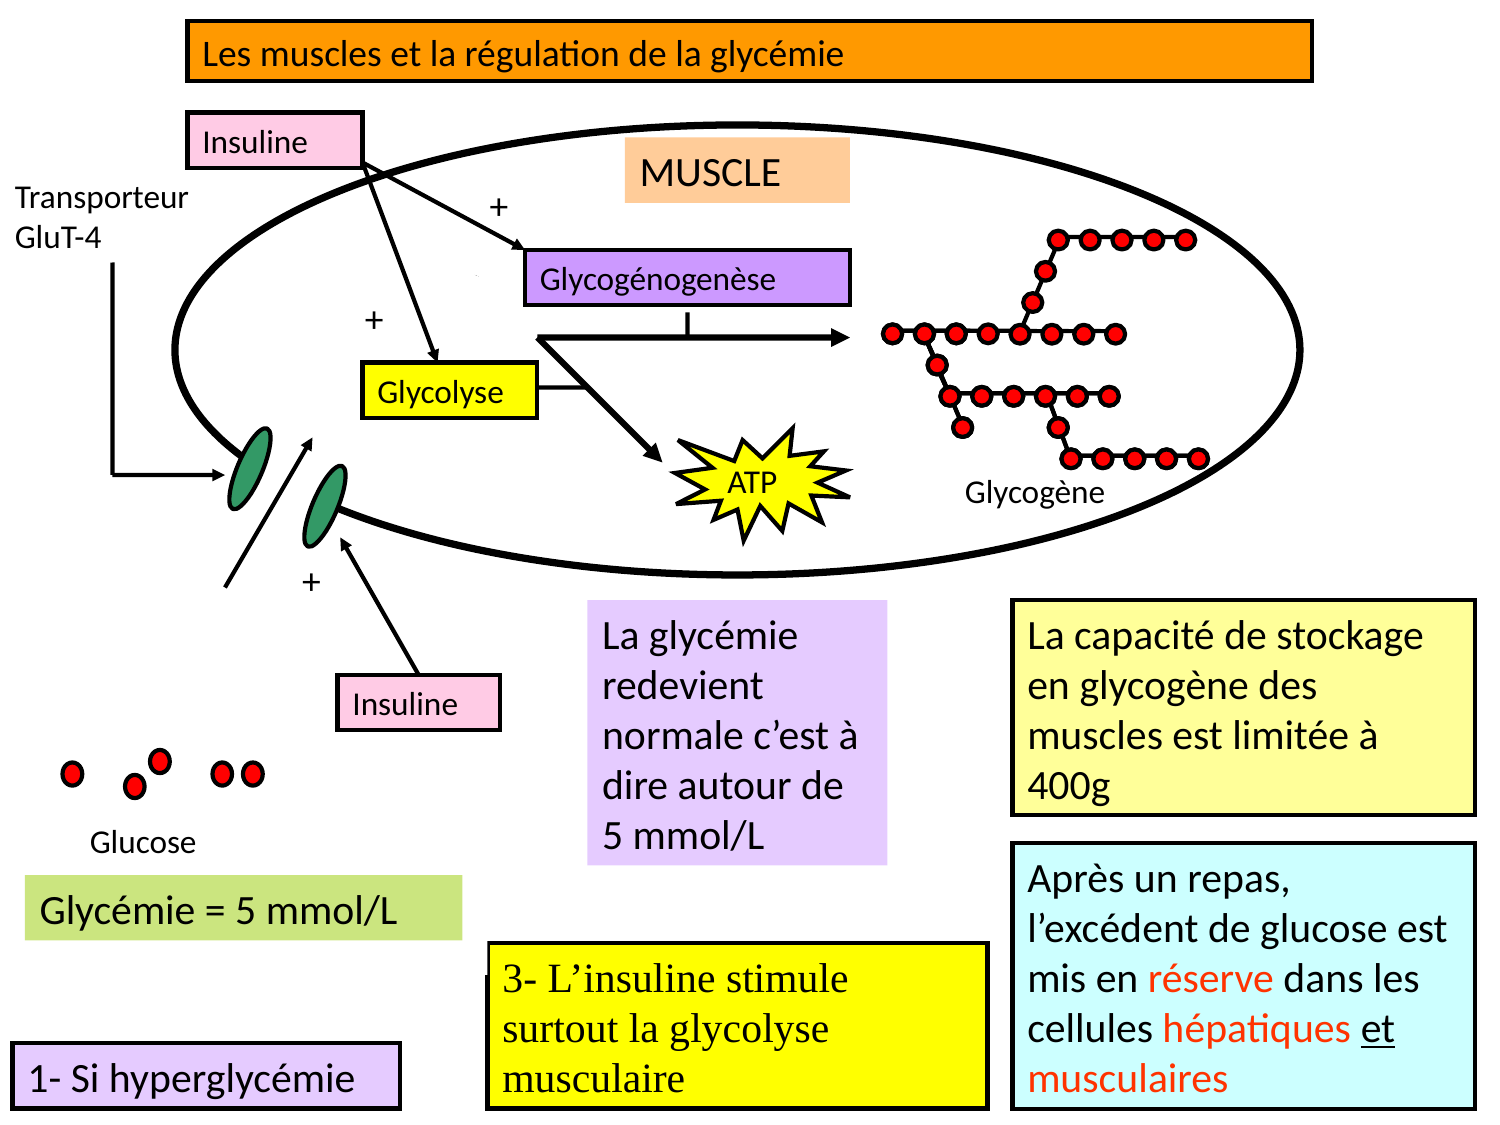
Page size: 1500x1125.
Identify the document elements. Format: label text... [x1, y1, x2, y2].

text_box [263, 180, 386, 229]
text_box Insuline [187, 112, 363, 168]
text_box Glycogène [1115, 504, 1150, 518]
text_box [1216, 231, 1300, 469]
text_box [504, 476, 1200, 575]
text_box Les muscles et la régulation de la glycémie [187, 20, 1313, 82]
text_box 3- L’insuline stimule surtout la glycolyse musculaire [487, 943, 988, 1109]
text_box + [474, 174, 563, 229]
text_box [882, 199, 1213, 235]
text_box La glycémie redevient normale c’est à dire autour de 5 mmol/L [587, 600, 888, 866]
text_box La capacité de stockage en glycogène des muscles est limitée à 400g [1012, 599, 1475, 816]
text_box Glucose [75, 812, 250, 860]
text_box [408, 263, 851, 541]
text_box [370, 175, 474, 229]
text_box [0, 166, 226, 476]
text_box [226, 230, 1209, 469]
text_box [12, 862, 488, 976]
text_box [362, 362, 402, 423]
text_box 1- Si hyperglycémie [12, 1043, 400, 1109]
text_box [12, 276, 483, 763]
text_box Après un repas, l’excédent de glucose est mis en réserve dans les cellules hépatiques et musculaires [1012, 843, 1475, 1109]
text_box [49, 771, 276, 799]
text_box [386, 124, 1153, 229]
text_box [337, 537, 501, 735]
